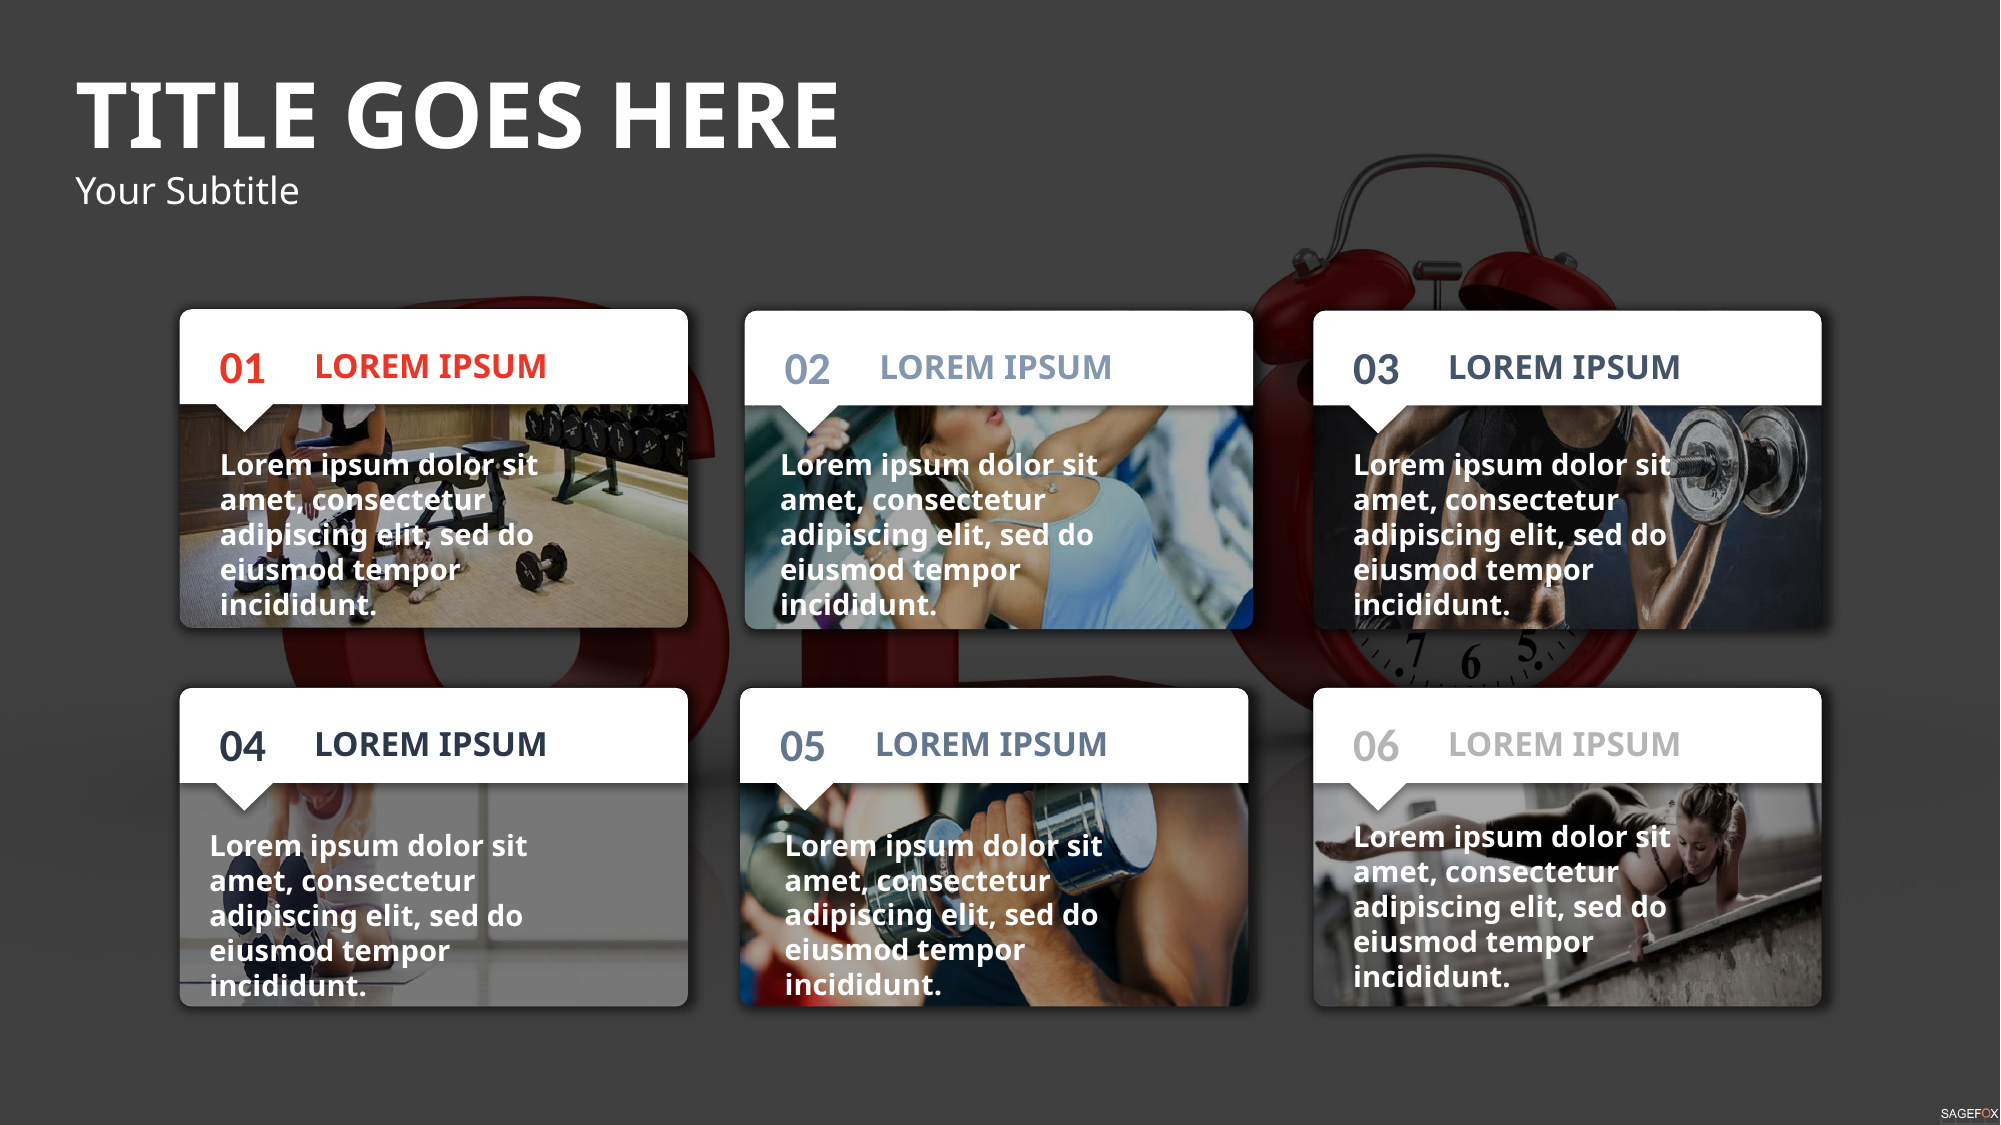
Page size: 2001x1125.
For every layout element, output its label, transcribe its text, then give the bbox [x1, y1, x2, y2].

text_box [739, 793, 799, 1008]
text_box Lorem ipsum dolor sit amet, consectetur adipiscing elit, sed do eiusmod tempor incididunt. [765, 438, 1162, 629]
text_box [1313, 687, 1822, 811]
text_box [743, 412, 1255, 631]
text_box Lorem ipsum dolor sit amet, consectetur adipiscing elit, sed do eiusmod tempor incididunt. [1338, 438, 1735, 629]
text_box [809, 791, 1250, 1008]
picture [0, 0, 2001, 1125]
text_box Lorem ipsum dolor sit amet, consectetur adipiscing elit, sed do eiusmod tempor incididunt. [769, 819, 1166, 1009]
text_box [1313, 310, 1822, 434]
text_box TITLE GOES HERE Your Subtitle [60, 49, 1036, 220]
text_box [178, 792, 239, 1008]
text_box [250, 413, 689, 629]
text_box [1312, 413, 1823, 631]
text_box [740, 687, 1249, 811]
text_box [744, 310, 1254, 434]
text_box Lorem ipsum dolor sit amet, consectetur adipiscing elit, sed do eiusmod tempor incididunt. [205, 439, 602, 629]
text_box Lorem ipsum dolor sit amet, consectetur adipiscing elit, sed do eiusmod tempor incididunt. [194, 819, 591, 1010]
text_box Lorem ipsum dolor sit amet, consectetur adipiscing elit, sed do eiusmod tempor incididunt. [1338, 811, 1735, 1001]
text_box [249, 792, 689, 1008]
text_box [1312, 792, 1823, 1008]
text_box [179, 309, 688, 432]
text_box [178, 413, 237, 629]
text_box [179, 687, 688, 811]
